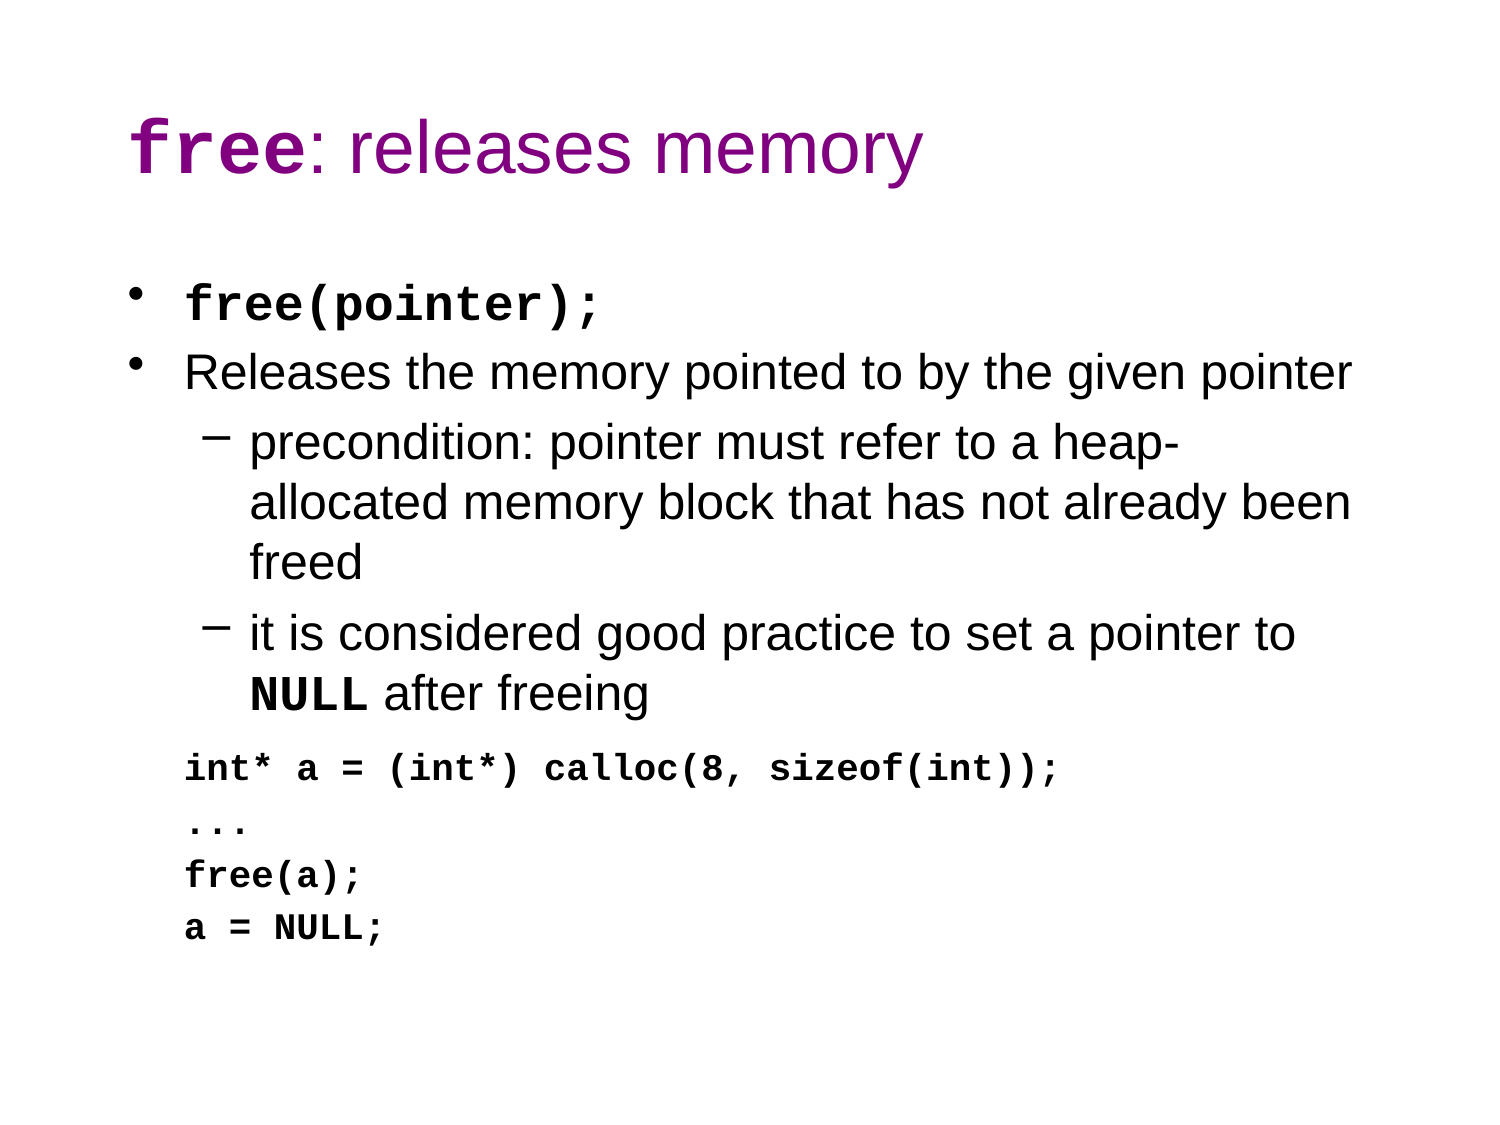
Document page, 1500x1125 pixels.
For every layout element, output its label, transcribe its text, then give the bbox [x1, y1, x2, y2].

title free: releases memory [112, 49, 1388, 238]
list free(pointer); Releases the memory pointed to by the given pointer precondition: pointer must refer to a heap-allocated memory block that has not already been freed it is considered good practice to set a pointer to NULL after freeing int* a = (int*) calloc(8, sizeof(int)); ... free(a); a = NULL; [112, 262, 1388, 1001]
